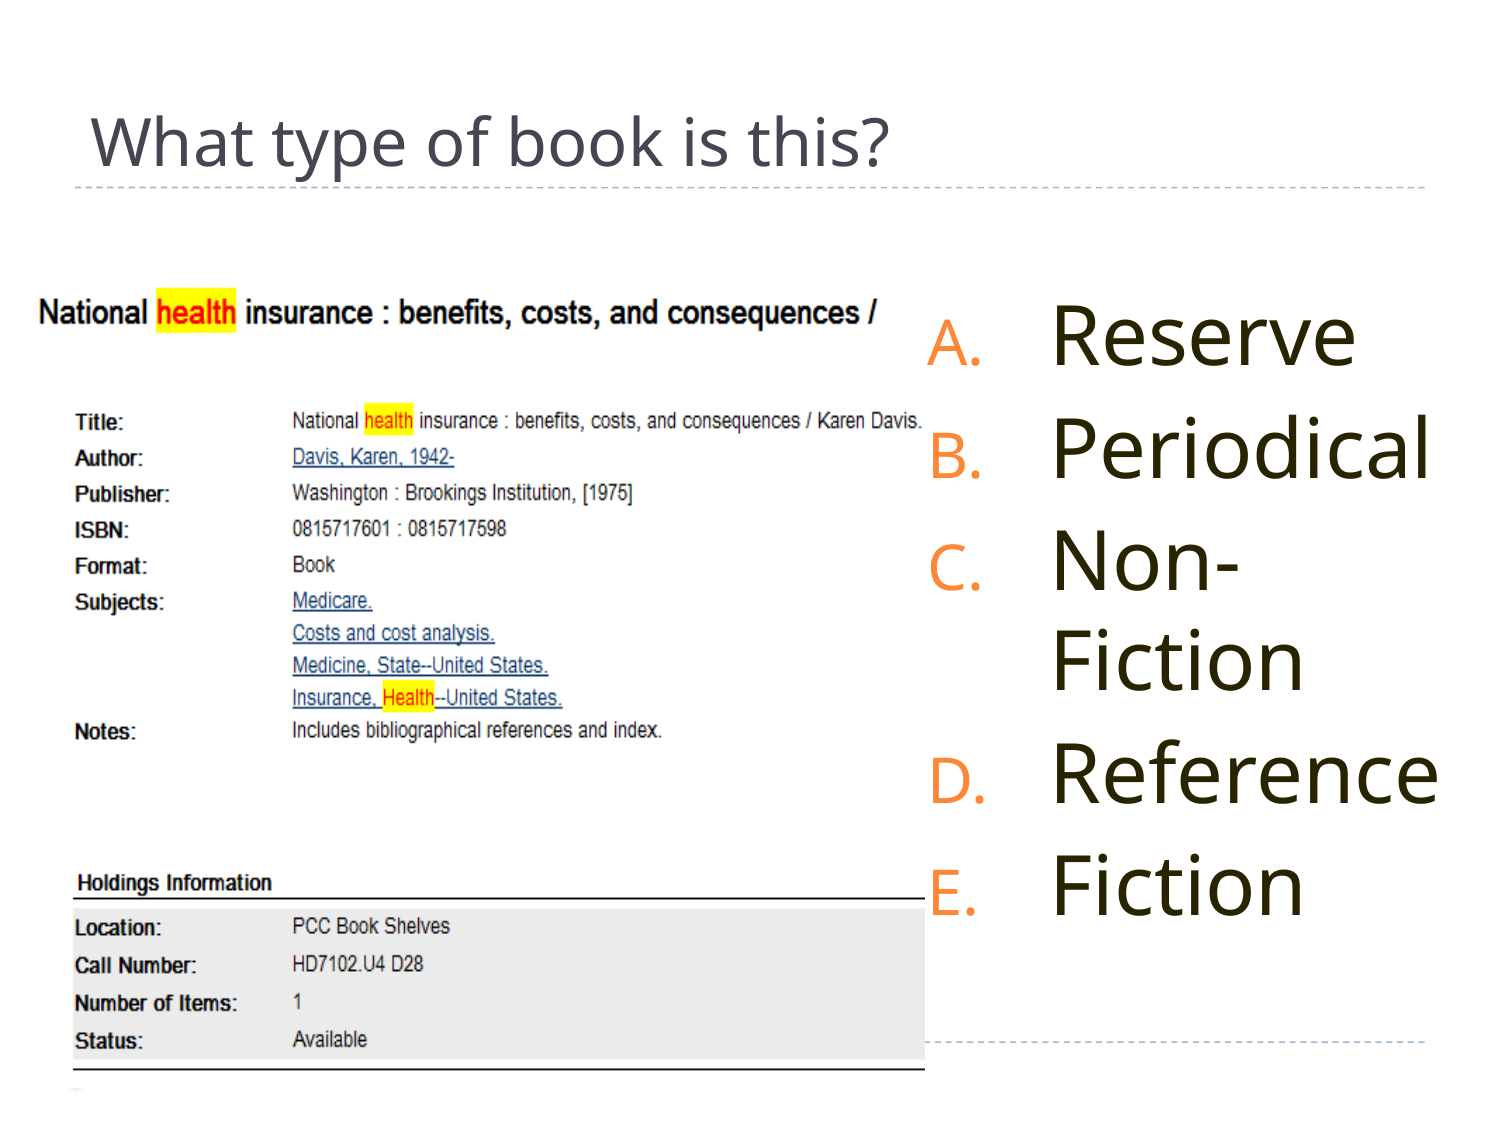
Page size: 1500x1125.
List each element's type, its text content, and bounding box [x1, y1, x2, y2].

list Reserve Periodical Non-Fiction Reference Fiction [931, 274, 1463, 1026]
title What type of book is this? [74, 37, 1426, 188]
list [24, 224, 926, 1088]
